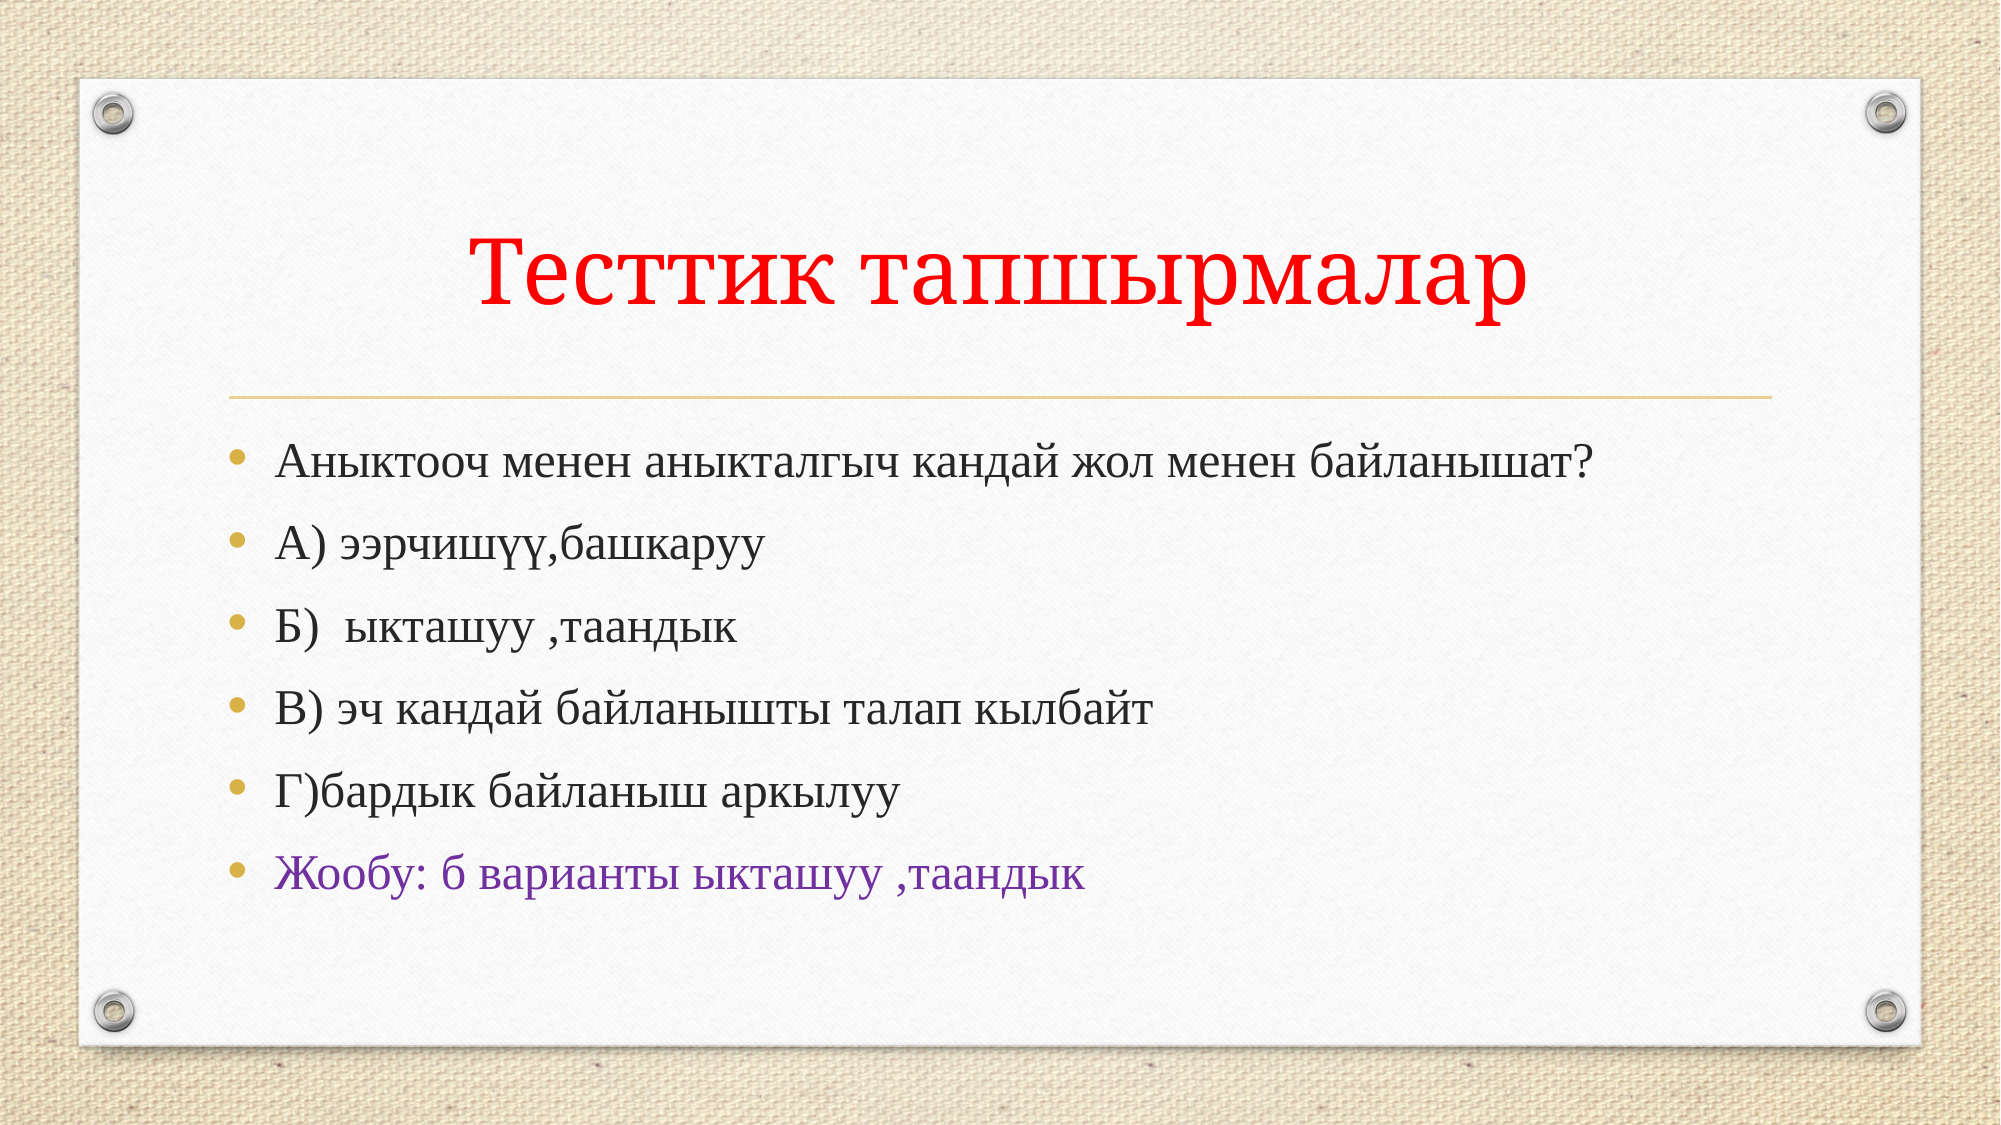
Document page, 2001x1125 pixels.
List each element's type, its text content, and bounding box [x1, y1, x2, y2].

title Тесттик тапшырмалар [212, 161, 1788, 375]
picture [0, 0, 2001, 1125]
list Аныктооч менен аныкталгыч кандай жол менен байланышат? А) ээрчишүү,башкаруу Б) ыкташуу ,таандык В) эч кандай байланышты талап кылбайт Г)бардык байланыш аркылуу Жообу: б варианты ыкташуу ,таандык [212, 419, 1788, 964]
